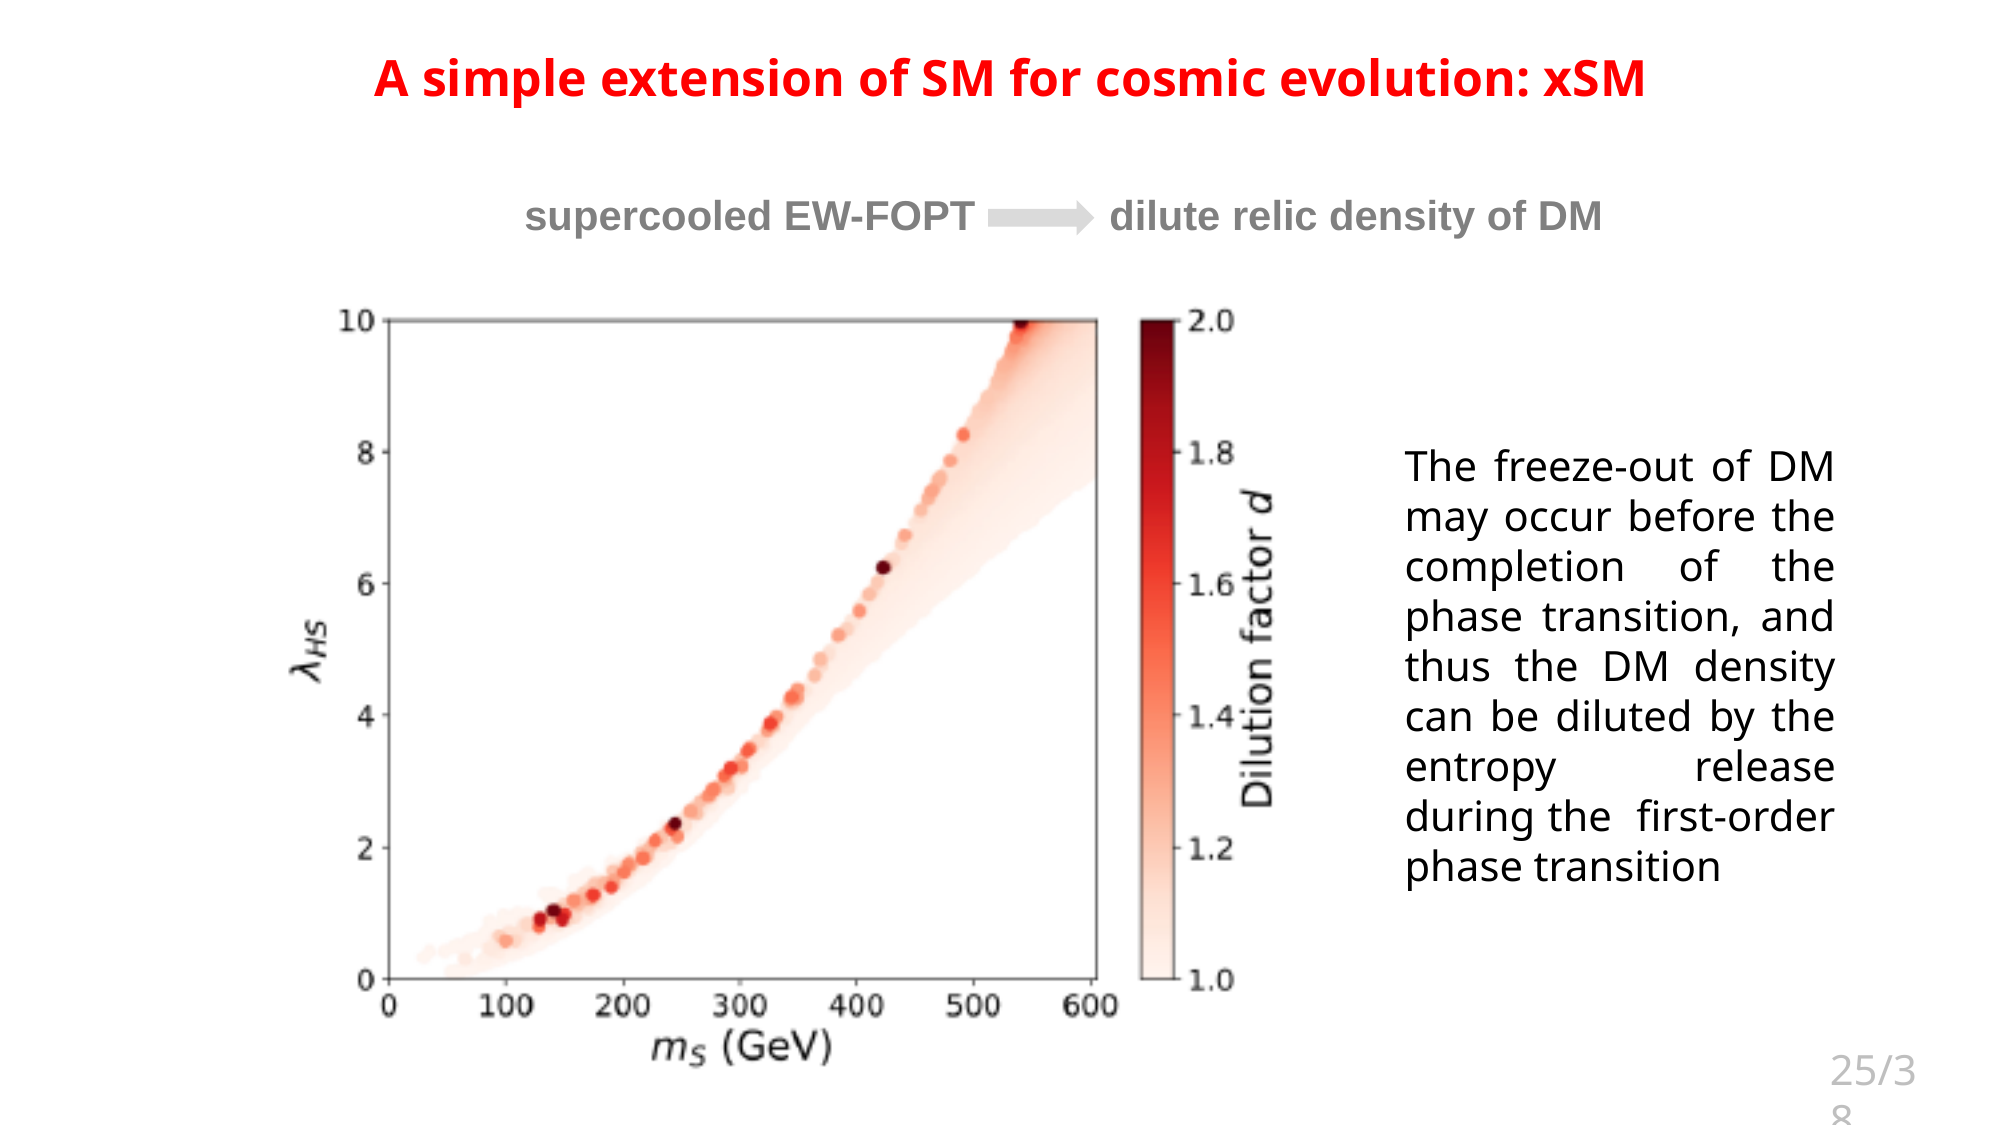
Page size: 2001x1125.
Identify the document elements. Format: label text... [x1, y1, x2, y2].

text_box supercooled EW-FOPT [509, 180, 1000, 263]
text_box 25/38 [1815, 1036, 1945, 1125]
text_box A simple extension of SM for cosmic evolution: xSM [359, 8, 1837, 114]
text_box The freeze-out of DM may occur before the completion of the phase transition, and thus the DM density can be diluted by the entropy release during the first-order phase transition [1389, 432, 1851, 898]
text_box [988, 200, 1094, 236]
text_box dilute relic density of DM [1094, 181, 1784, 246]
picture [279, 265, 1331, 1096]
